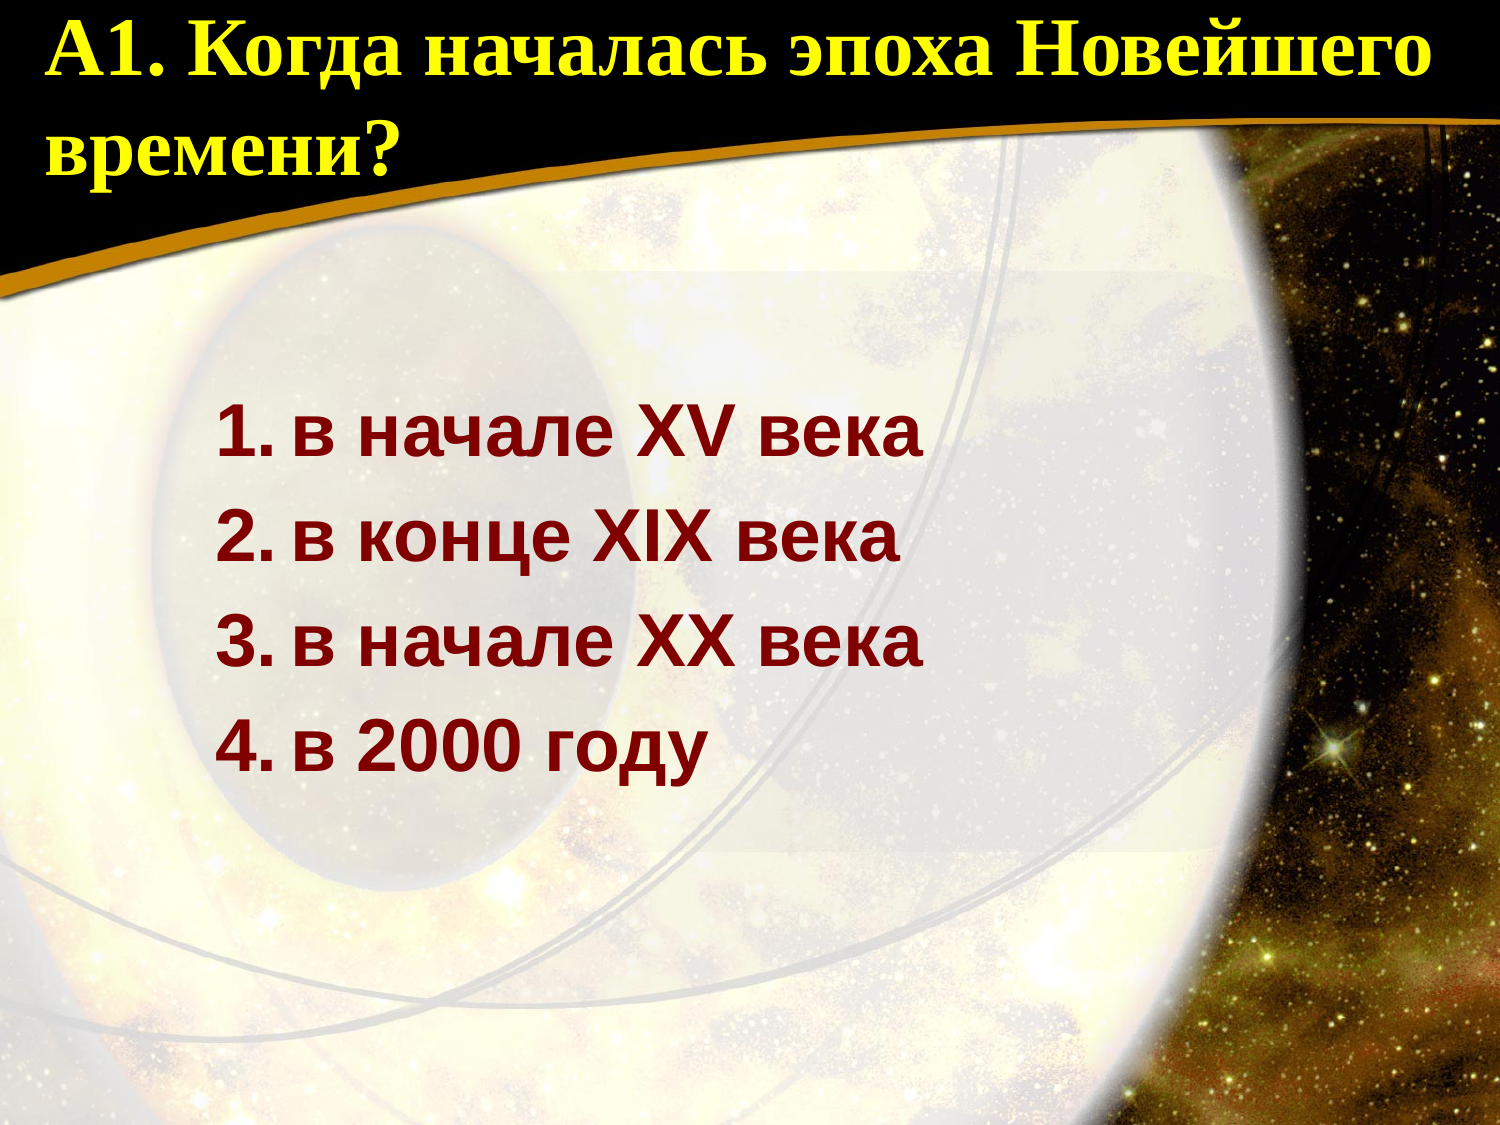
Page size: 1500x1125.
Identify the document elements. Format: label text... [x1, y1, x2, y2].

list в начале ХV века в конце ХIХ века в начале ХХ века в 2000 году [200, 373, 1188, 1005]
title А1. Когда началась эпоха Новейшего времени? [29, 0, 1471, 185]
picture [0, 0, 1500, 1125]
